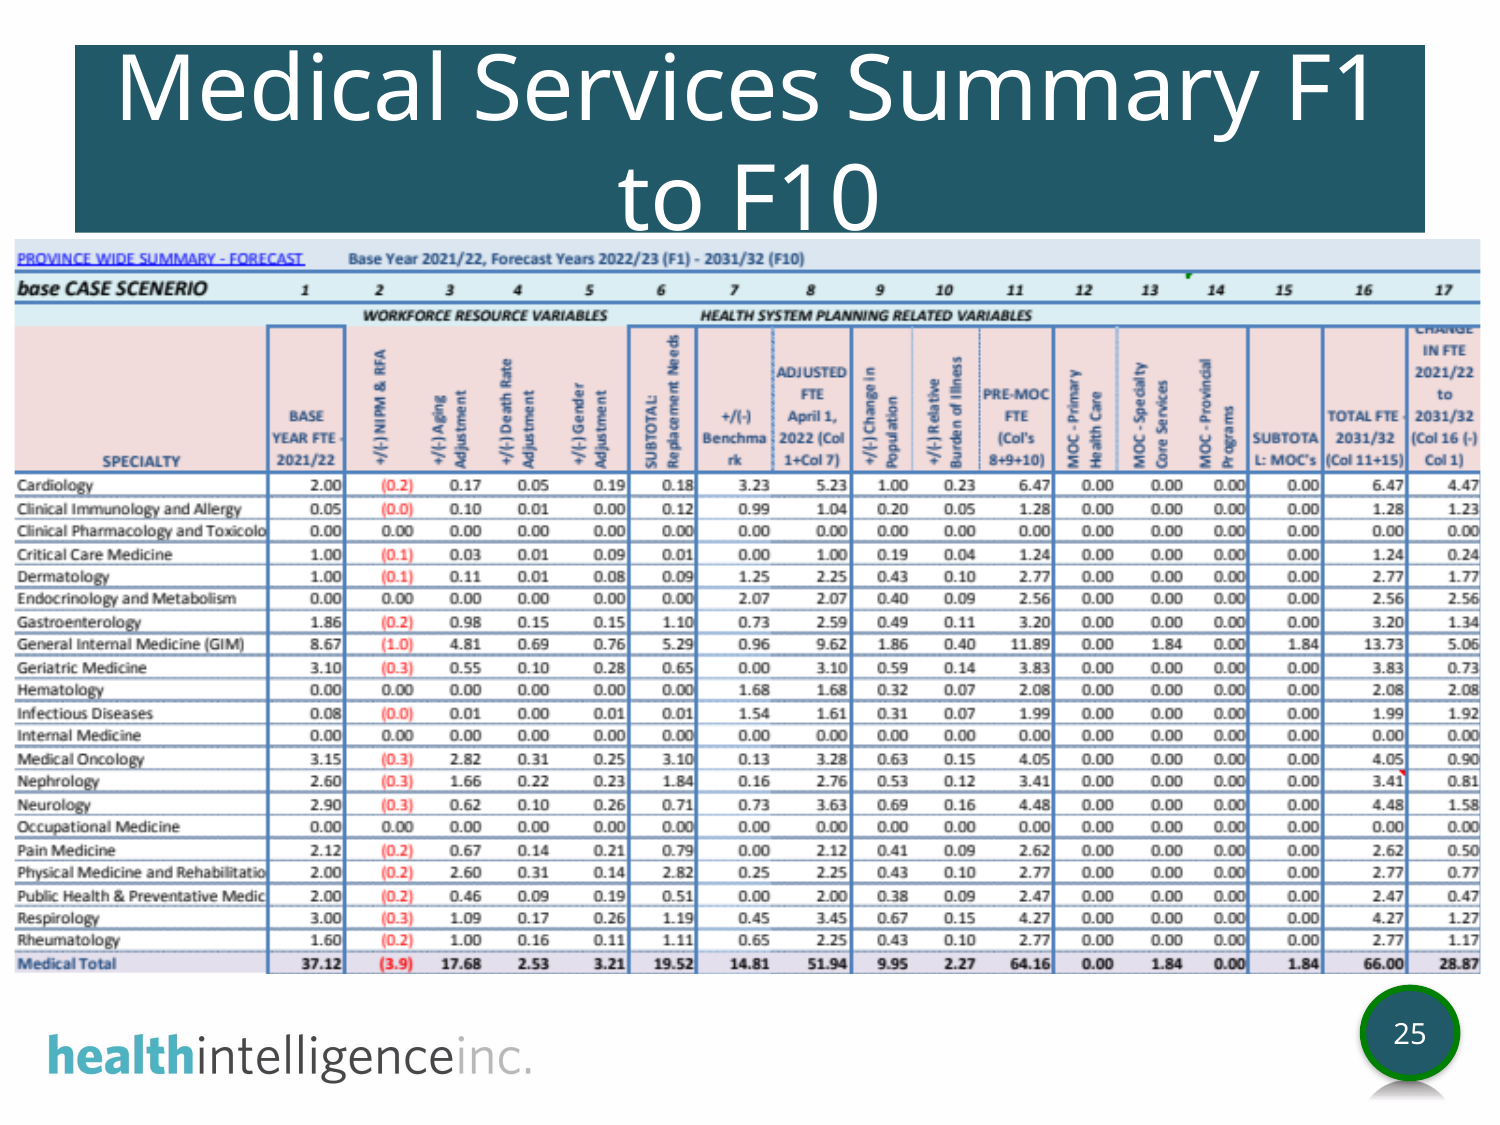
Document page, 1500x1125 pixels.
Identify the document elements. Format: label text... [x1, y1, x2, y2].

text_box 25 [1362, 987, 1459, 1079]
title Medical Services Summary F1 to F10 [75, 45, 1425, 233]
picture [0, 0, 1500, 1125]
